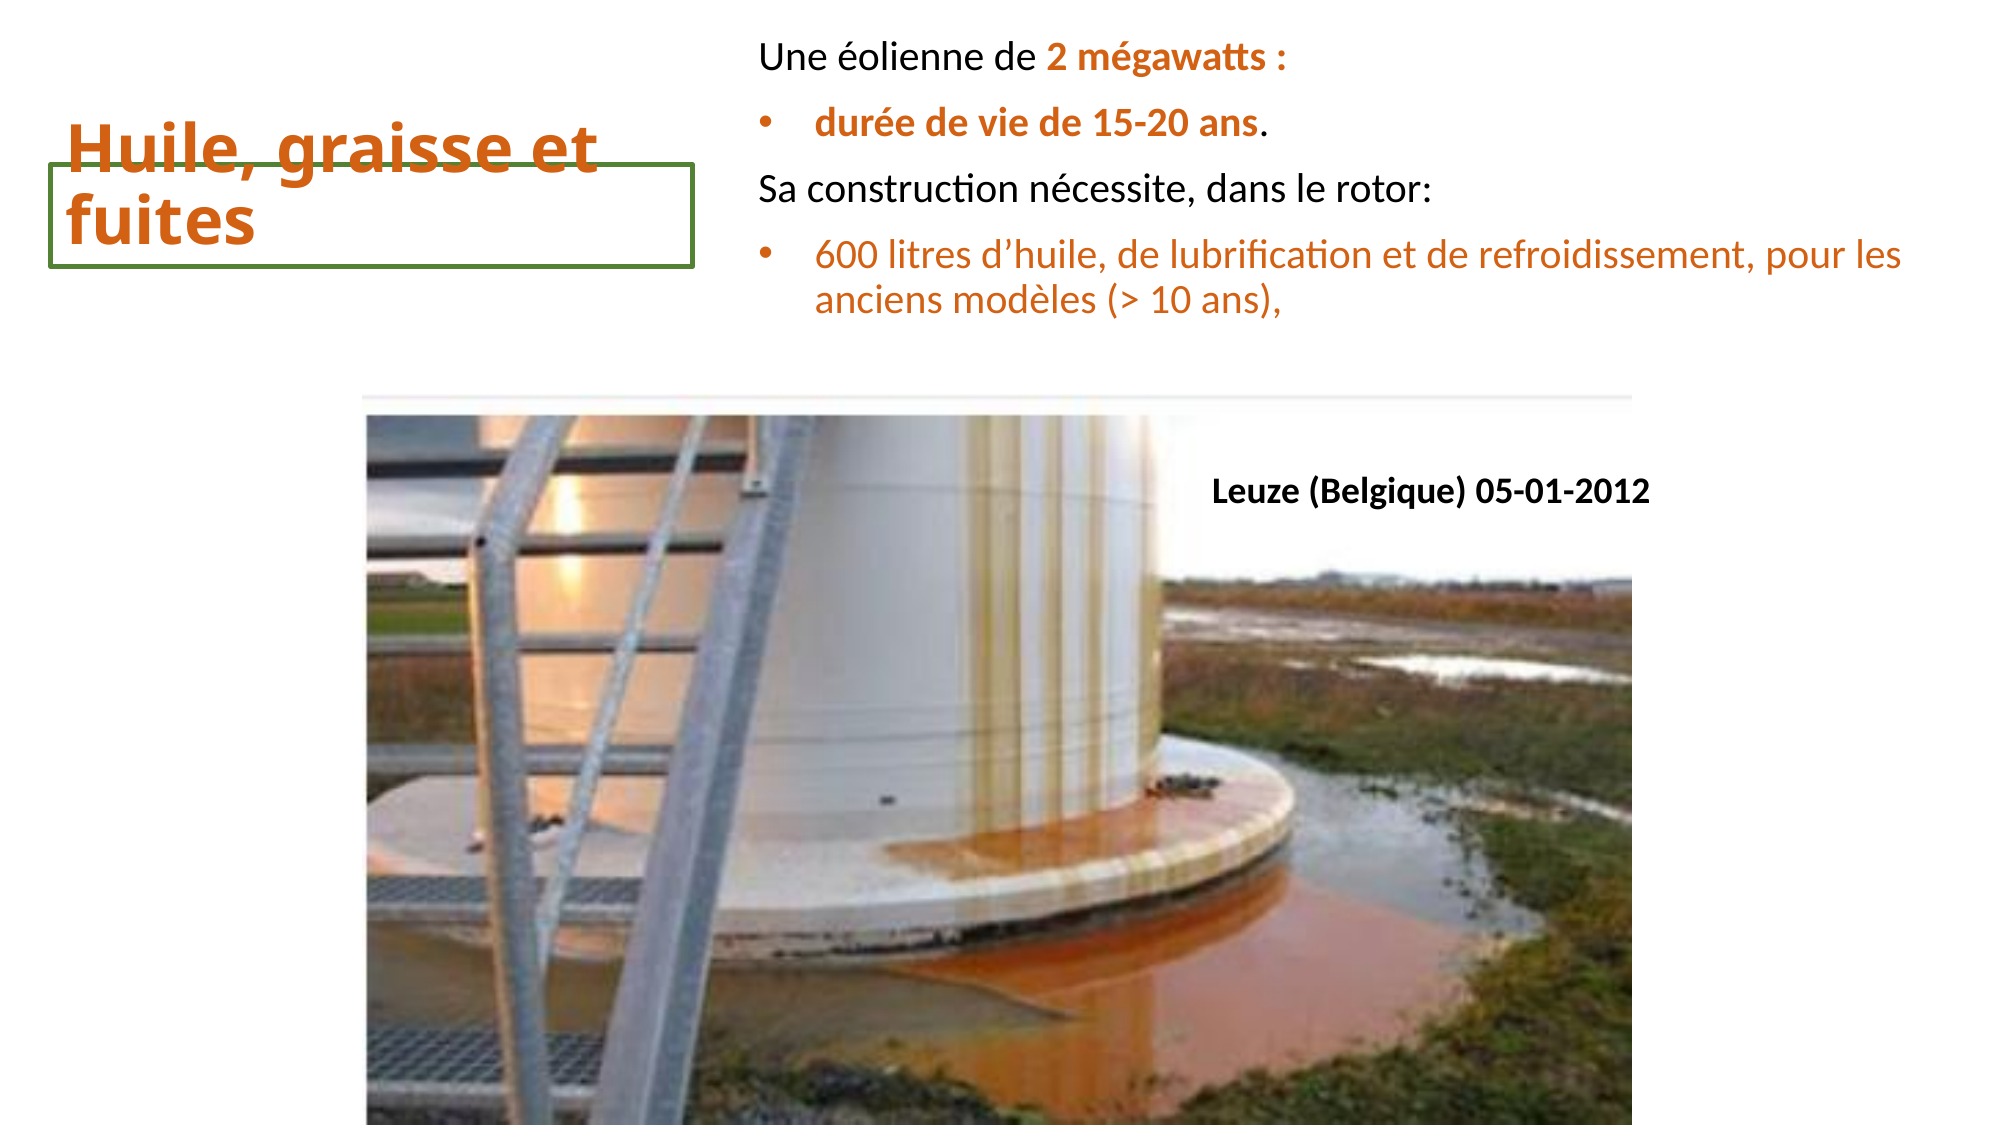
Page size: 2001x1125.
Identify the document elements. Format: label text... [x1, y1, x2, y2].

list Une éolienne de 2 mégawatts : durée de vie de 15-20 ans. Sa construction nécessite, dans le rotor: 600 litres d’huile, de lubrification et de refroidissement, pour les anciens modèles (> 10 ans), [743, 27, 1970, 422]
title Huile, graisse et fuites [50, 164, 693, 267]
text_box Leuze (Belgique) 05-01-2012 [1632, 459, 1676, 519]
picture [362, 394, 1632, 1125]
